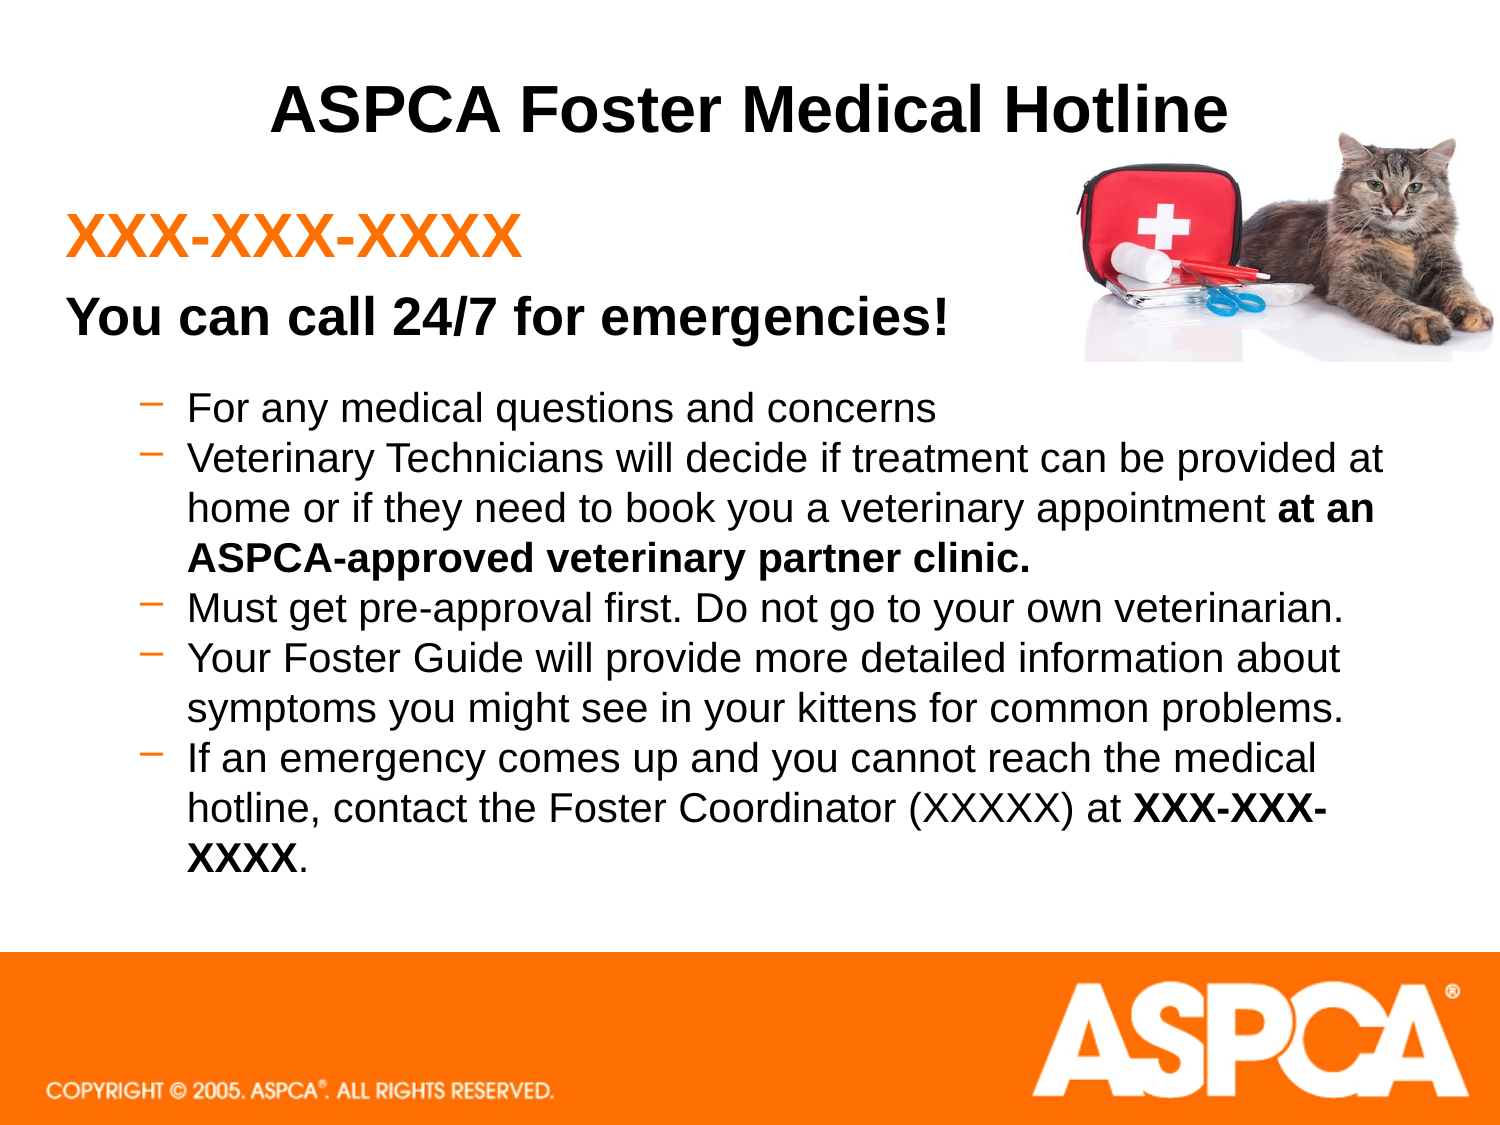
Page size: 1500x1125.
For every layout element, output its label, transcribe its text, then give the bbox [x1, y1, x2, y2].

picture [0, 952, 1500, 1125]
title ASPCA Foster Medical Hotline [112, 24, 1388, 187]
picture [1049, 105, 1500, 362]
list XXX-XXX-XXXX You can call 24/7 for emergencies! For any medical questions and concerns Veterinary Technicians will decide if treatment can be provided at home or if they need to book you a veterinary appointment at an ASPCA-approved veterinary partner clinic. Must get pre-approval first. Do not go to your own veterinarian. Your Foster Guide will provide more detailed information about symptoms you might see in your kittens for common problems. If an emergency comes up and you cannot reach the medical hotline, contact the Foster Coordinator (XXXXX) at XXX-XXX-XXXX. [50, 187, 1425, 988]
